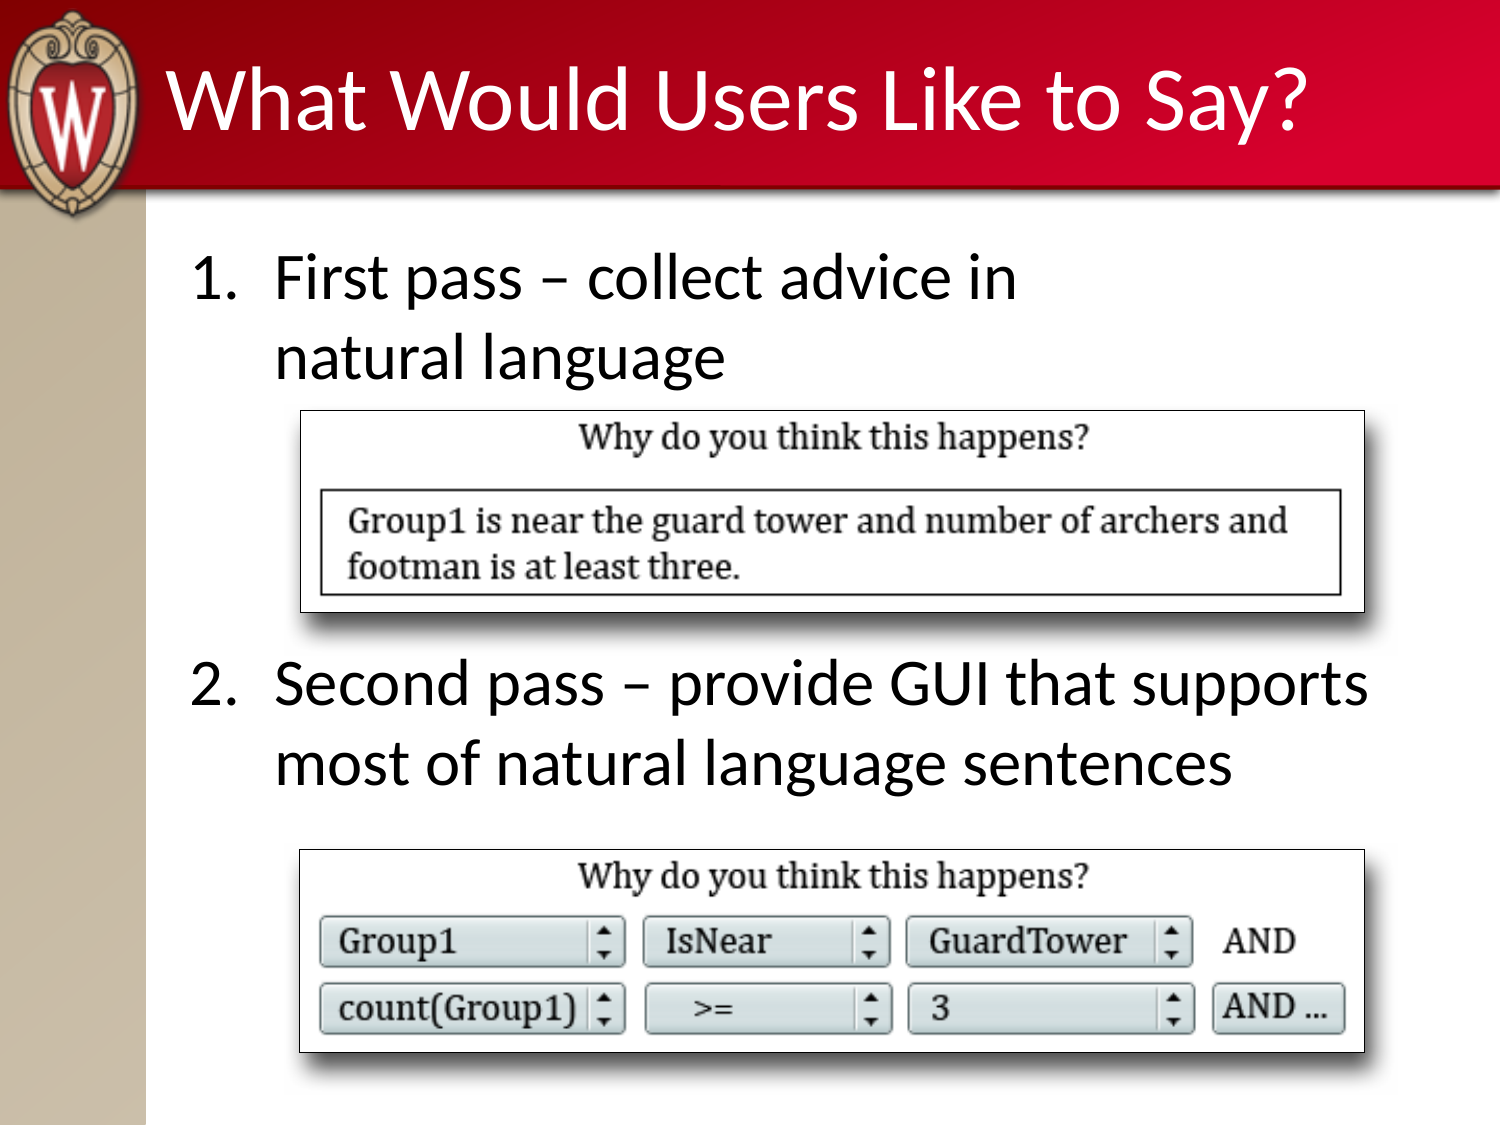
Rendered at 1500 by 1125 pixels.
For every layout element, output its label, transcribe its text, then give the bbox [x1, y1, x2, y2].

picture [299, 849, 1365, 1053]
picture [4, 7, 150, 229]
title What Would Users Like to Say? [150, 0, 1450, 188]
list First pass – collect advice in natural language Second pass – provide GUI that supports most of natural language sentences [174, 224, 1450, 1013]
picture [299, 410, 1365, 614]
